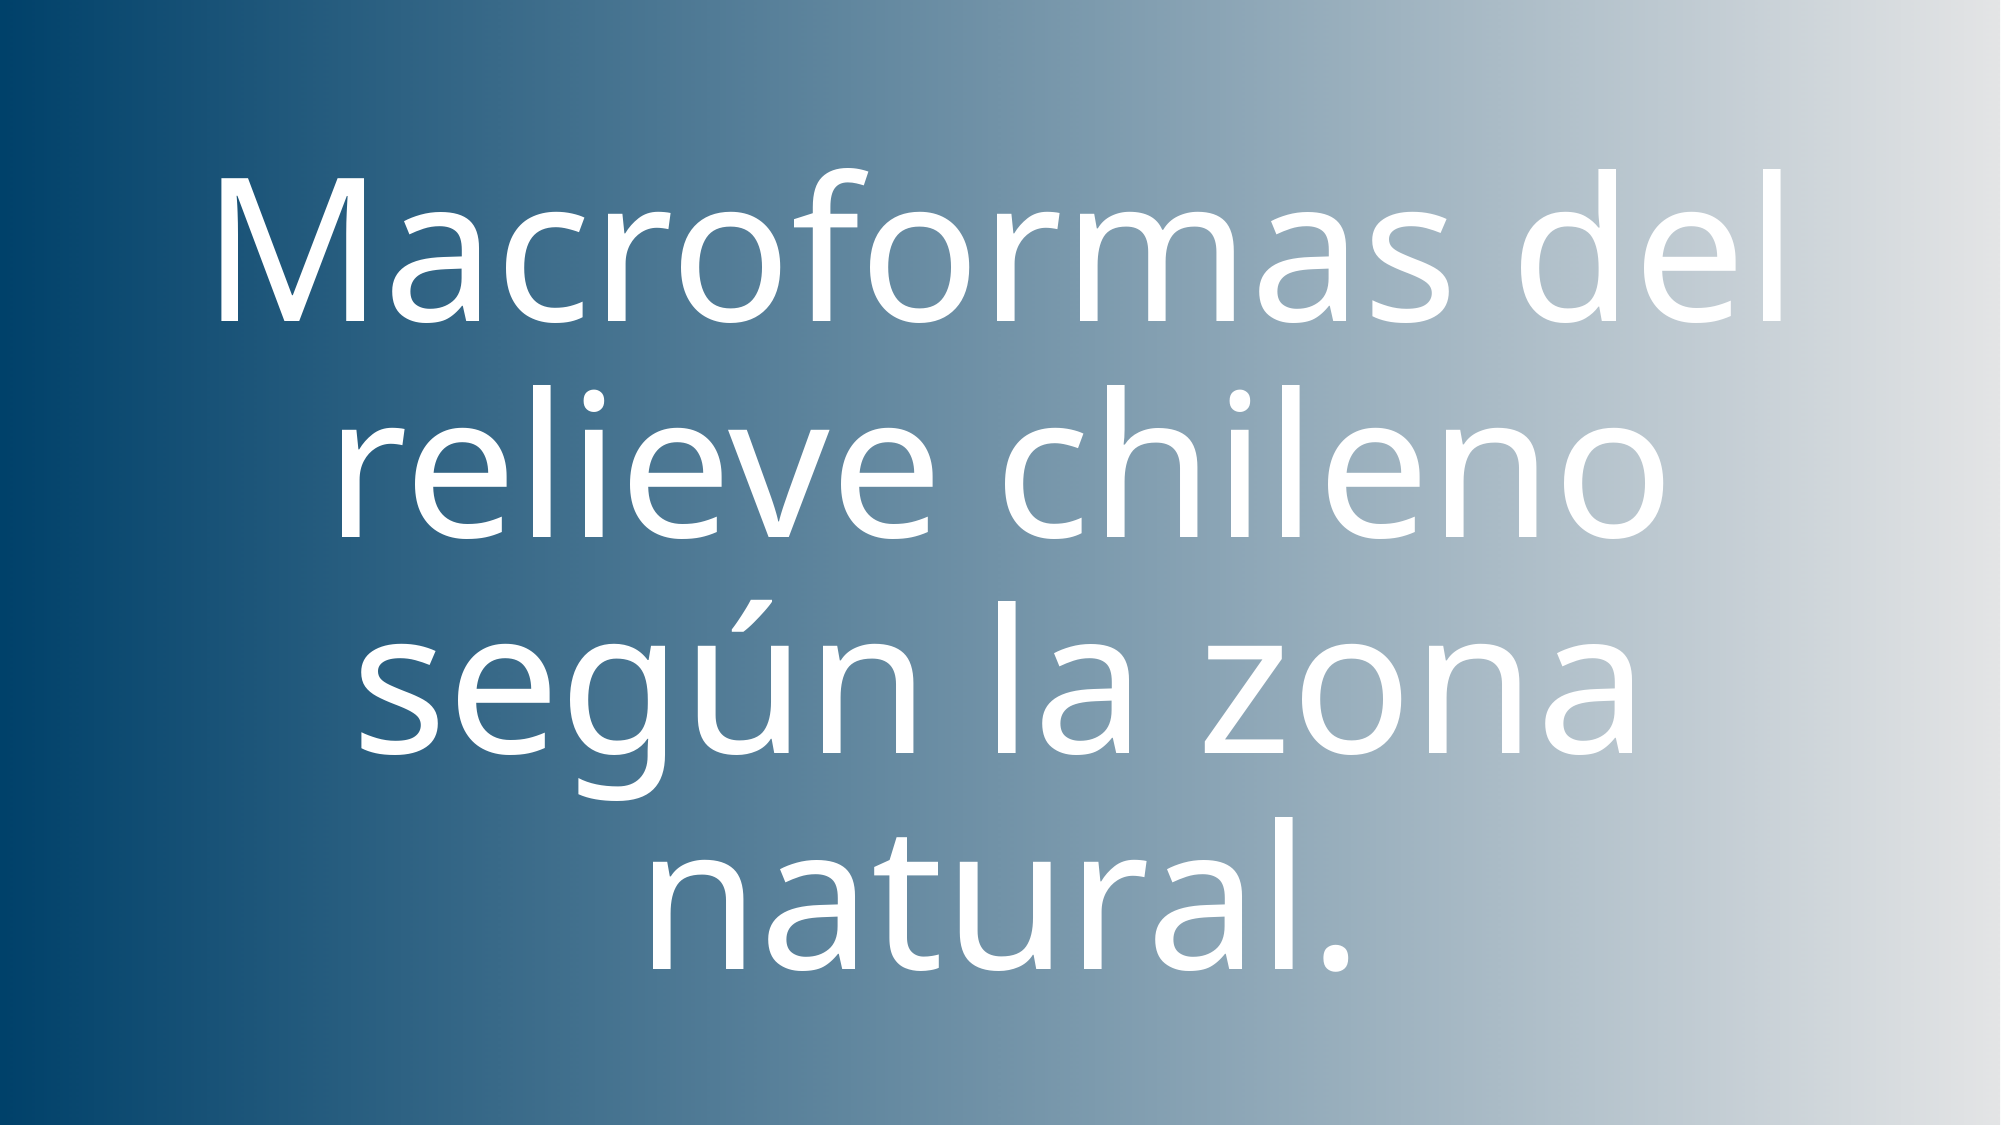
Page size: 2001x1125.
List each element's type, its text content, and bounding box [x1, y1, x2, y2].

title Macroformas del relieve chileno según la zona natural. [137, 195, 1863, 966]
picture [0, 0, 2001, 1125]
